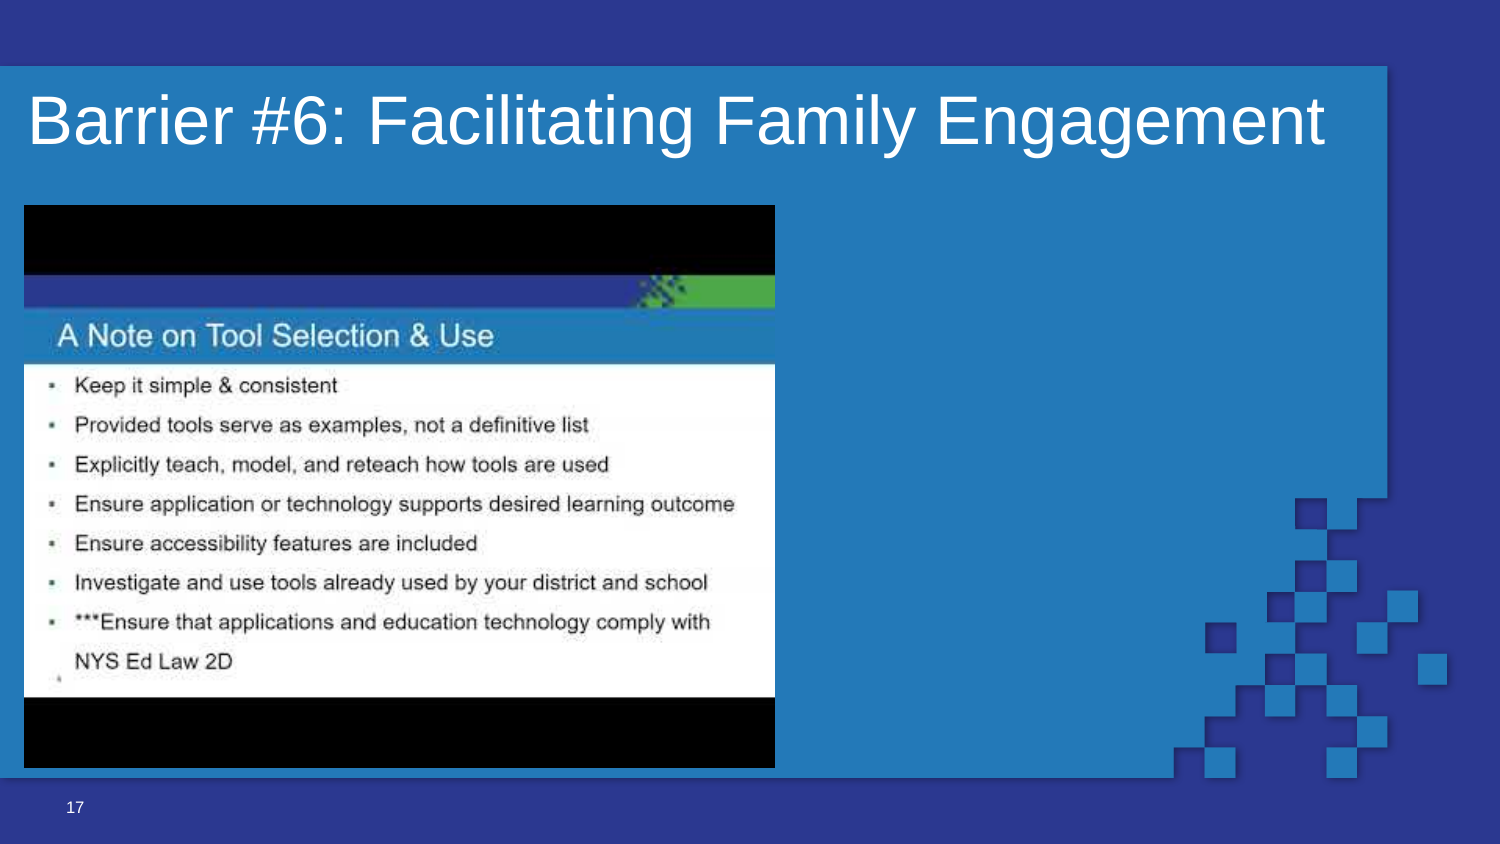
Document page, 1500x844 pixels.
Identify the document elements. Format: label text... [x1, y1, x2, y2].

slide_number 17 [66, 796, 122, 826]
picture [0, 66, 1447, 778]
title Barrier #6: Facilitating Family Engagement [27, 65, 1380, 181]
